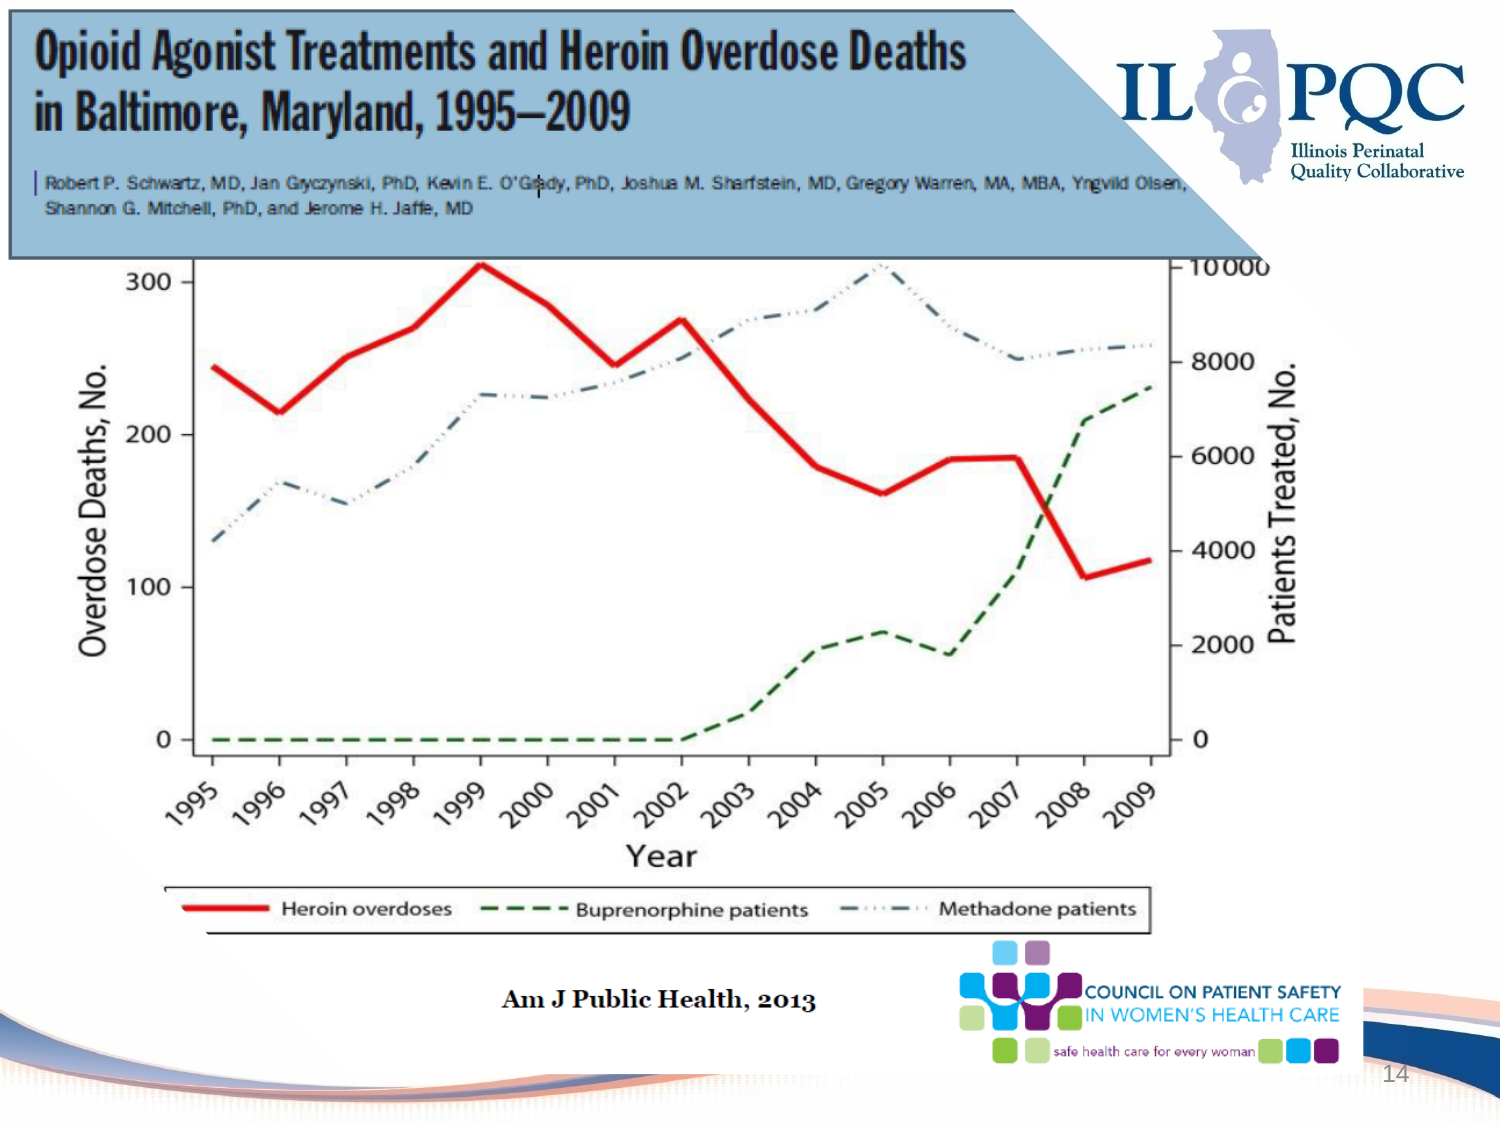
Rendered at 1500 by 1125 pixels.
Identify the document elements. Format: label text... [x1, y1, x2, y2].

slide_number 14 [1074, 1042, 1425, 1103]
picture [0, 0, 1500, 1125]
